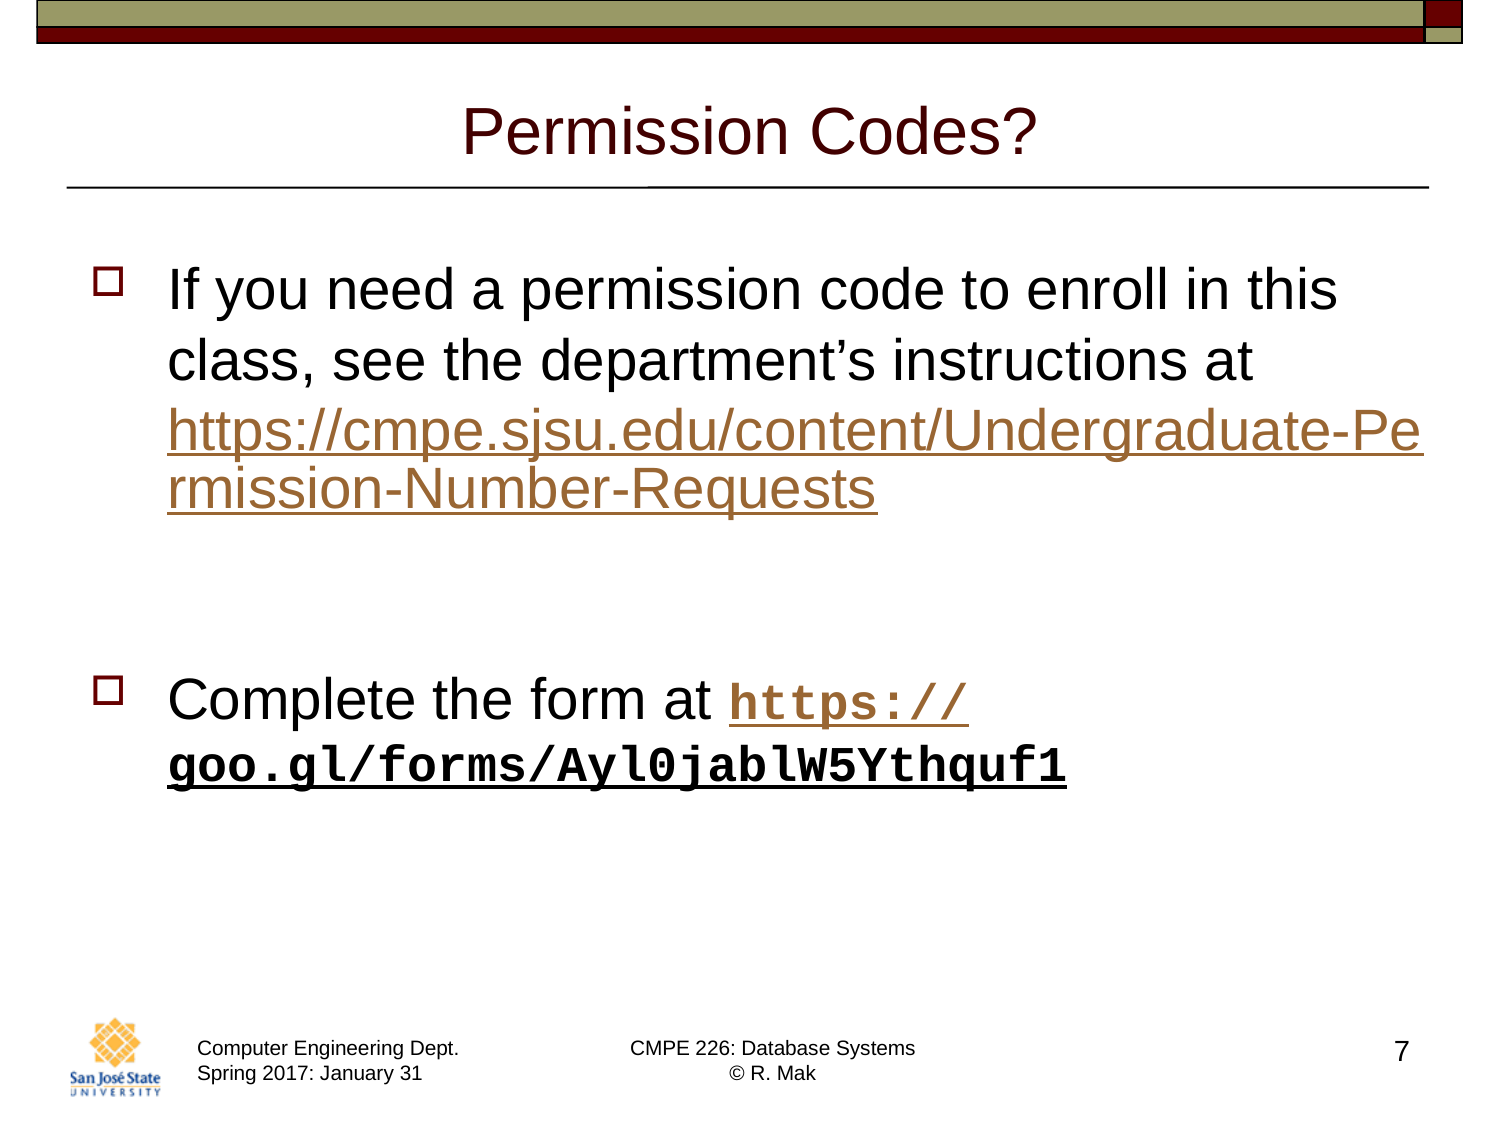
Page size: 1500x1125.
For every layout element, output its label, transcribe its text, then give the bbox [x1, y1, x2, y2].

title Permission Codes? [75, 67, 1425, 175]
slide_number 7 [1112, 1025, 1425, 1100]
picture [60, 1012, 166, 1112]
list If you need a permission code to enroll in this class, see the department’s instructions at https://cmpe.sjsu.edu/content/Undergraduate-Permission-Number-Requests Complete the form at https://goo.gl/forms/Ayl0jablW5Ythquf1 [75, 212, 1440, 1006]
